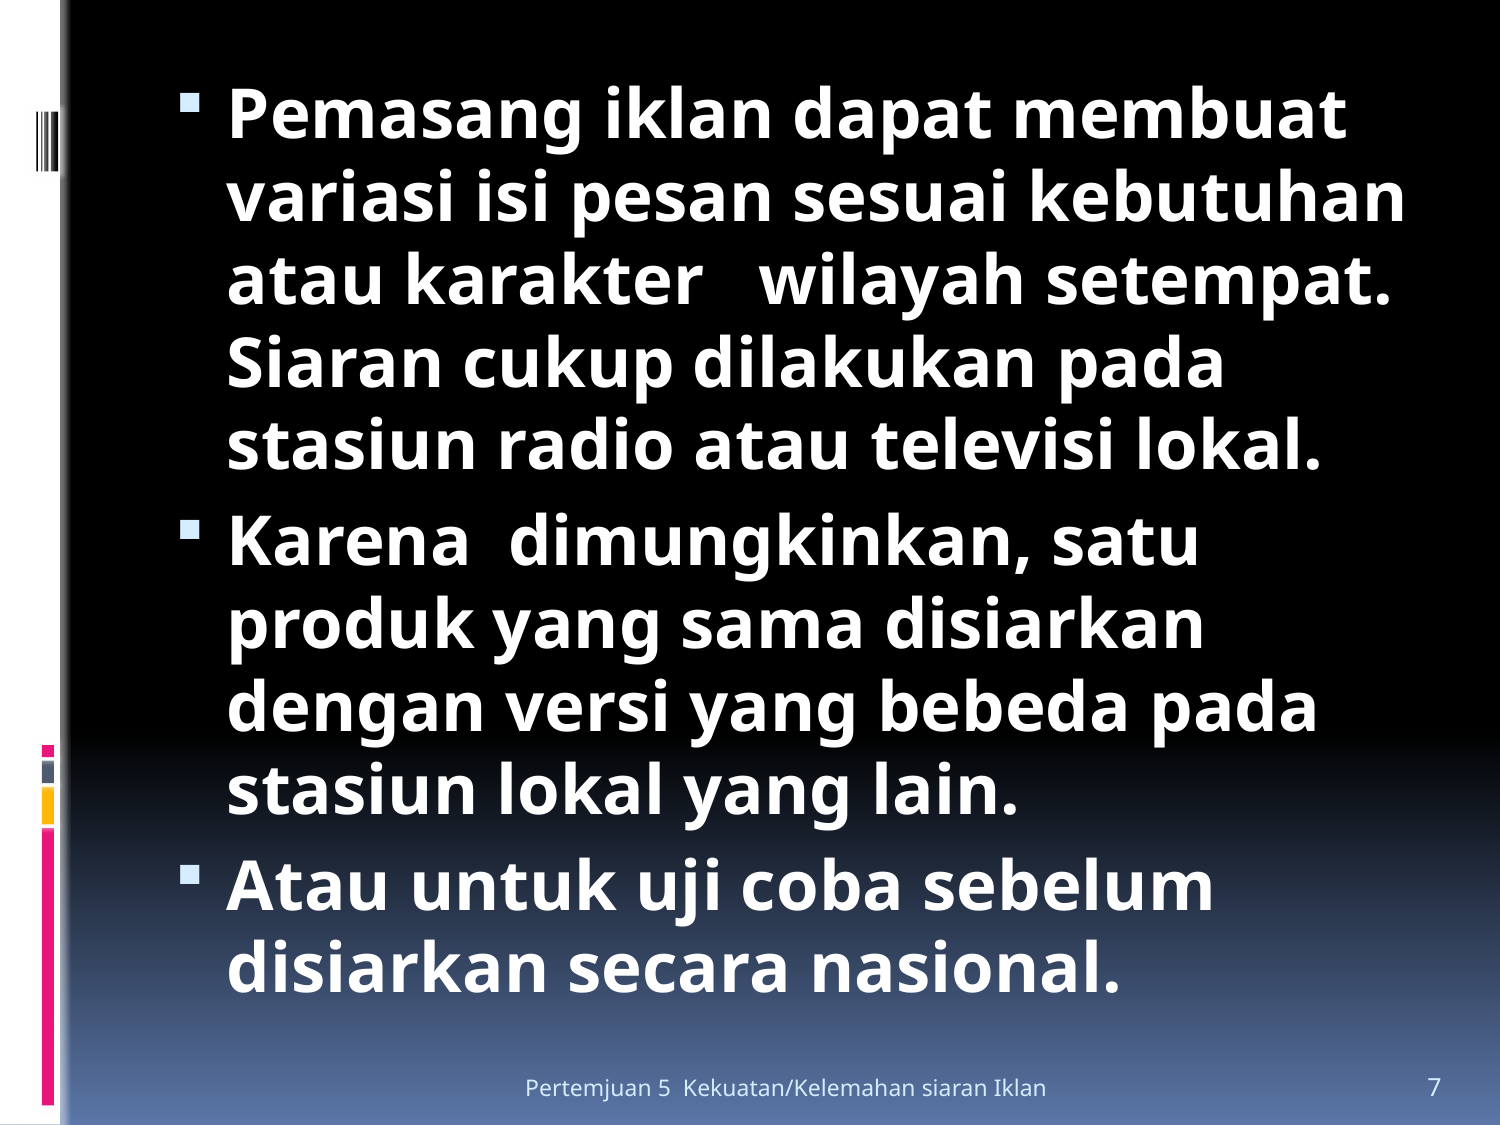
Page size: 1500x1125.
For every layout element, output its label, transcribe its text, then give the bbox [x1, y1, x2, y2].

list Pemasang iklan dapat membuat variasi isi pesan sesuai kebutuhan atau karakter wilayah setempat. Siaran cukup dilakukan pada stasiun radio atau televisi lokal. Karena dimungkinkan, satu produk yang sama disiarkan dengan versi yang bebeda pada stasiun lokal yang lain. Atau untuk uji coba sebelum disiarkan secara nasional. [150, 62, 1425, 1043]
slide_number 7 [1412, 1052, 1488, 1113]
footer Pertemjuan 5 Kekuatan/Kelemahan siaran Iklan [150, 1052, 1063, 1113]
